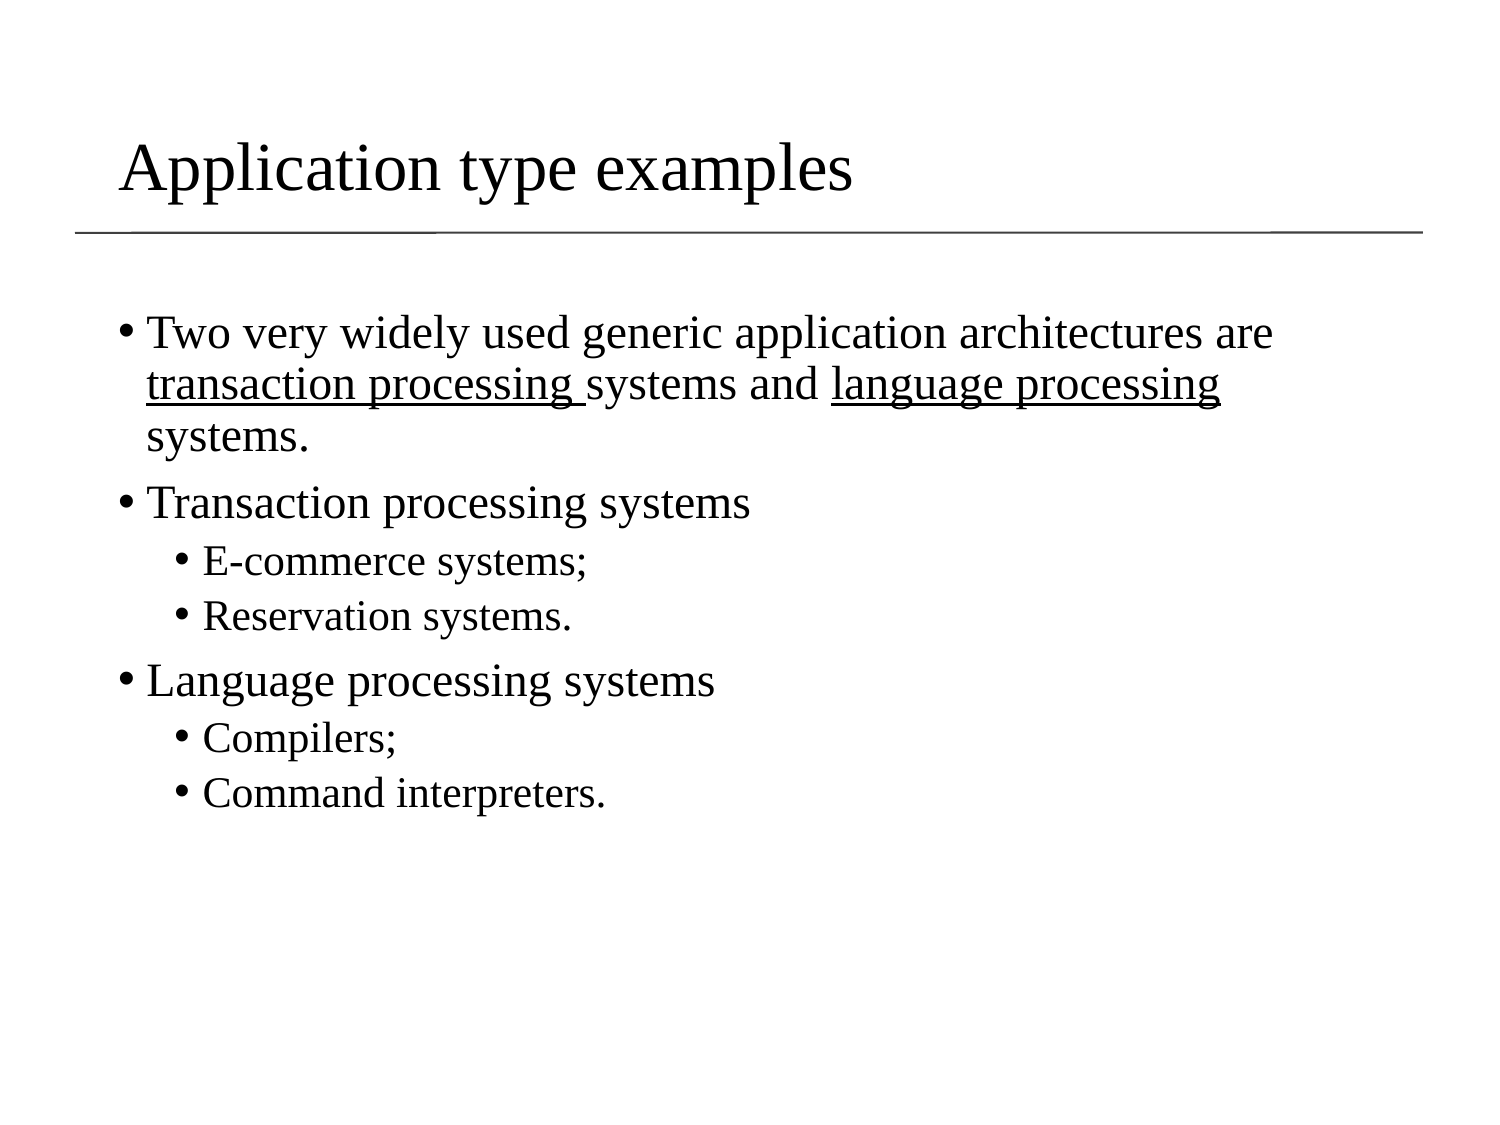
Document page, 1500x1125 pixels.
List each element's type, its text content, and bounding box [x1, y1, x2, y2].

list Two very widely used generic application architectures are transaction processing systems and language processing systems. Transaction processing systems E-commerce systems; Reservation systems. Language processing systems Compilers; Command interpreters. [103, 299, 1397, 1014]
title Application type examples [103, 59, 1397, 278]
